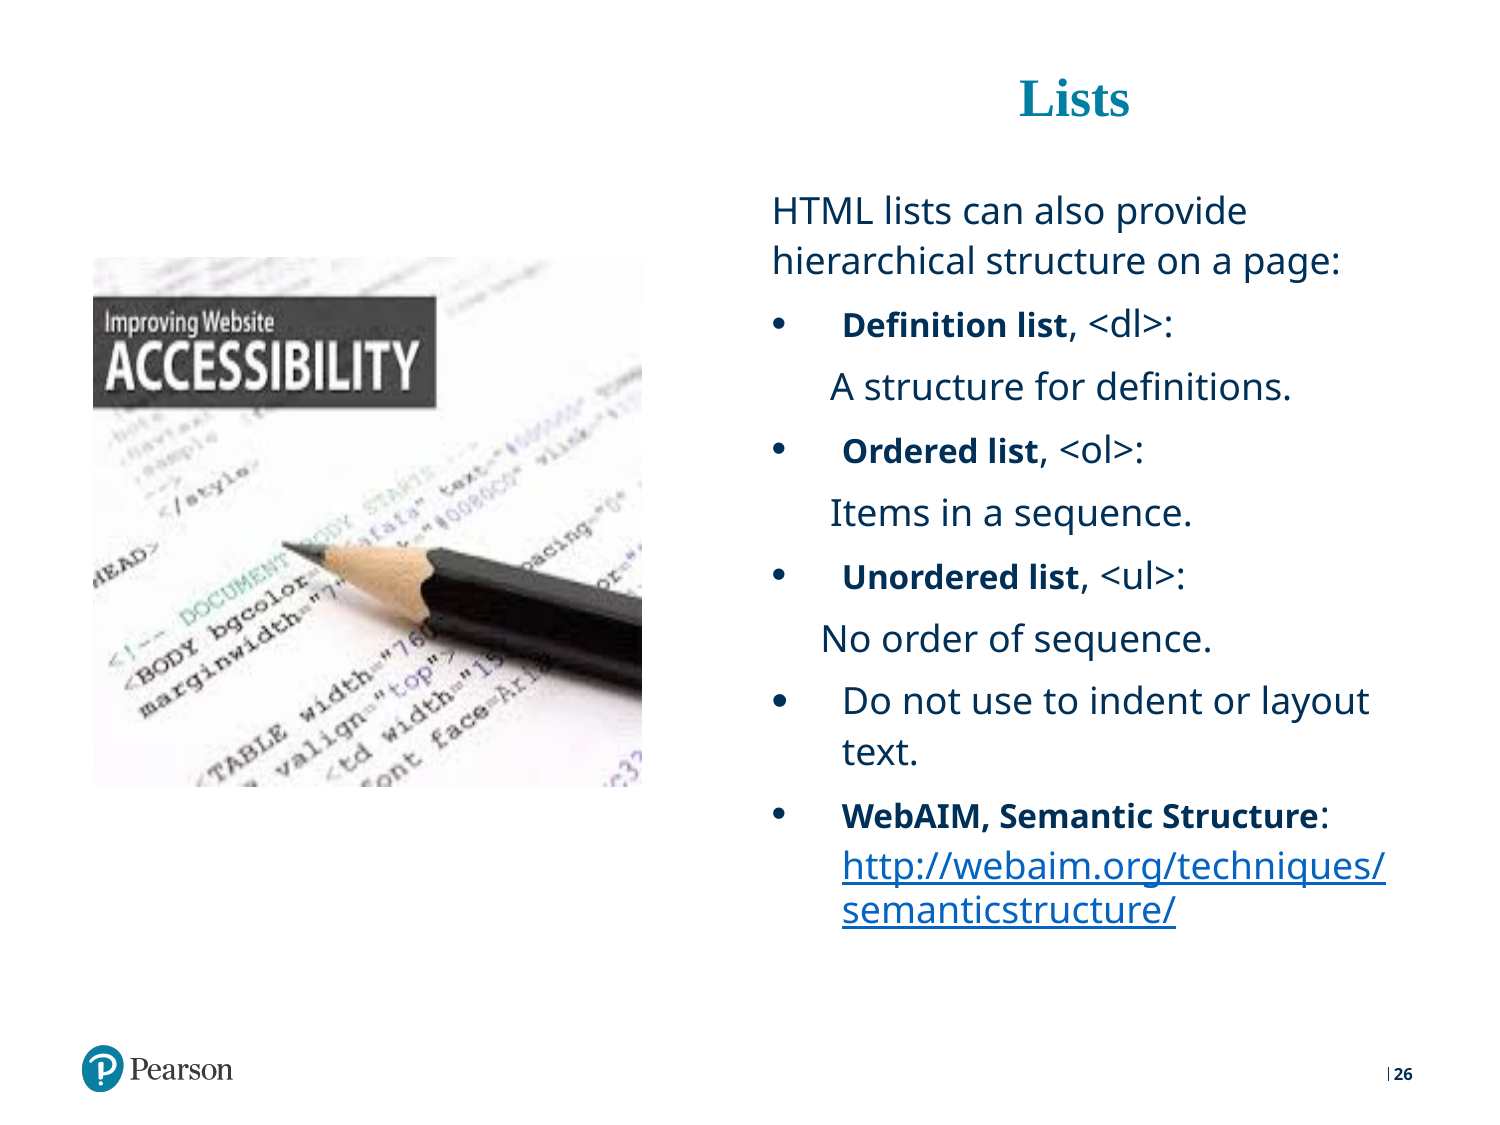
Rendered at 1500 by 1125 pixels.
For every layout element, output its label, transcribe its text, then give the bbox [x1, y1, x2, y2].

picture [82, 1045, 97, 1061]
picture [90, 1054, 116, 1079]
picture [93, 257, 642, 787]
title Lists [756, 53, 1394, 142]
picture [82, 1078, 93, 1092]
list HTML lists can also provide hierarchical structure on a page: Definition list, <dl>: A structure for definitions. Ordered list, <ol>: Items in a sequence. Unordered list, <ul>: No order of sequence. Do not use to indent or layout text. WebAIM, Semantic Structure: http://webaim.org/techniques/semanticstructure/ [756, 166, 1414, 996]
slide_number 26 [1393, 1064, 1465, 1086]
picture [108, 1045, 233, 1092]
